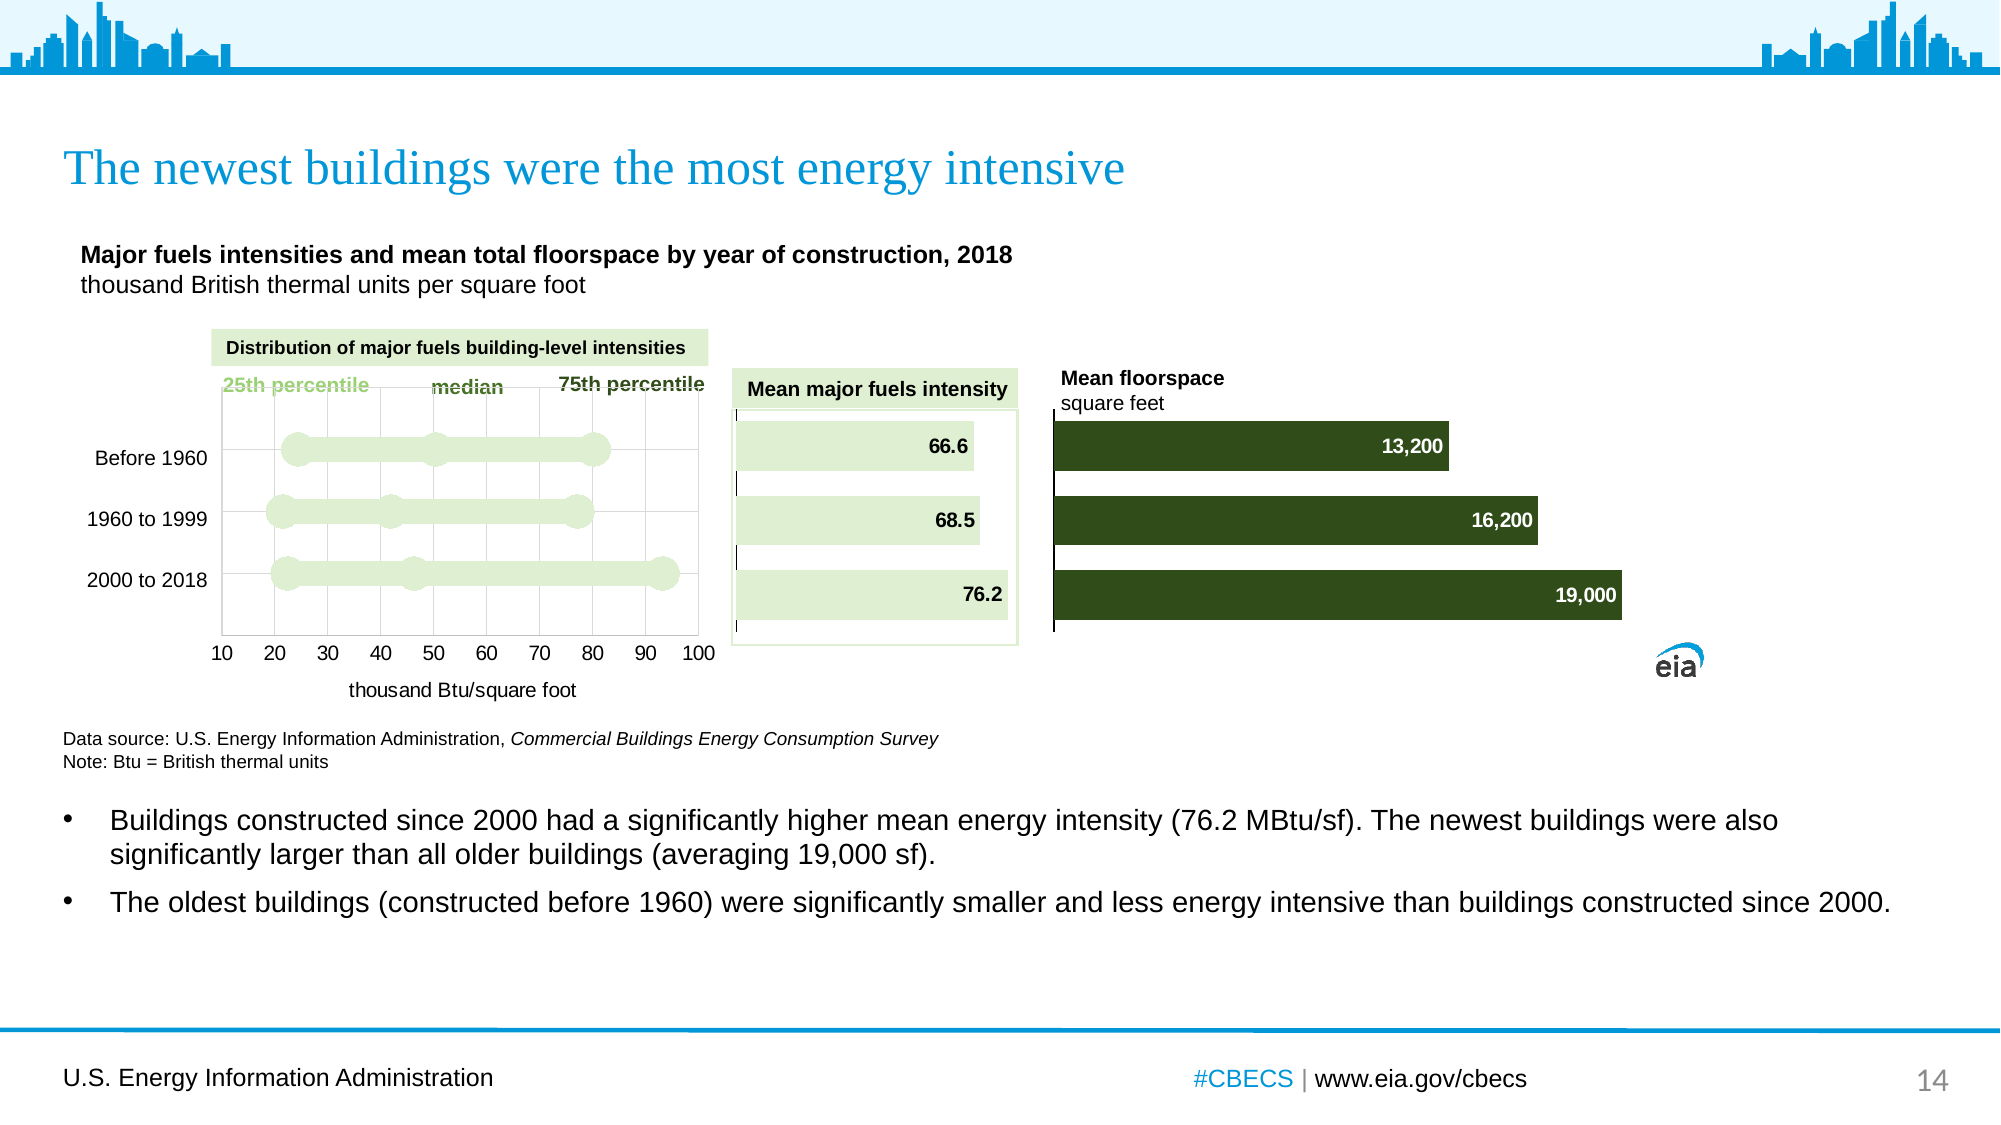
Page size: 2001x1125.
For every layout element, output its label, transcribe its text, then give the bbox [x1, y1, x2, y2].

slide_number 14 [1886, 1048, 1978, 1109]
text_box Data source: U.S. Energy Information Administration, Commercial Buildings Energy Consumption Survey Note: Btu = British thermal units [48, 719, 1049, 780]
text_box 1960 to 1999 [71, 498, 200, 538]
text_box Mean floorspace square feet [1046, 357, 1488, 404]
title The newest buildings were the most energy intensive [48, 77, 1952, 202]
text_box Before 1960 [79, 437, 200, 477]
chart [730, 404, 1028, 637]
text_box Buildings constructed since 2000 had a significantly higher mean energy intensity (76.2 MBtu/sf). The newest buildings were also significantly larger than all older buildings (averaging 19,000 sf). The oldest buildings (constructed before 1960) were significantly smaller and less energy intensive than buildings constructed since 2000. [48, 793, 1912, 926]
picture [1654, 640, 1705, 679]
text_box Major fuels intensities and mean total floorspace by year of construction, 2018 thousand British thermal units per square foot [65, 231, 1102, 306]
text_box Mean major fuels intensity [732, 368, 1018, 404]
footer #CBECS | www.eia.gov/cbecs [1023, 1047, 1699, 1107]
text_box [731, 637, 1019, 646]
chart [200, 380, 726, 733]
chart [1041, 404, 1665, 637]
text_box median [431, 373, 517, 380]
text_box Distribution of major fuels building-level intensities [211, 328, 709, 367]
text_box 25th percentile [222, 372, 373, 380]
text_box 75th percentile [558, 371, 709, 380]
text_box 2000 to 2018 [71, 559, 200, 599]
